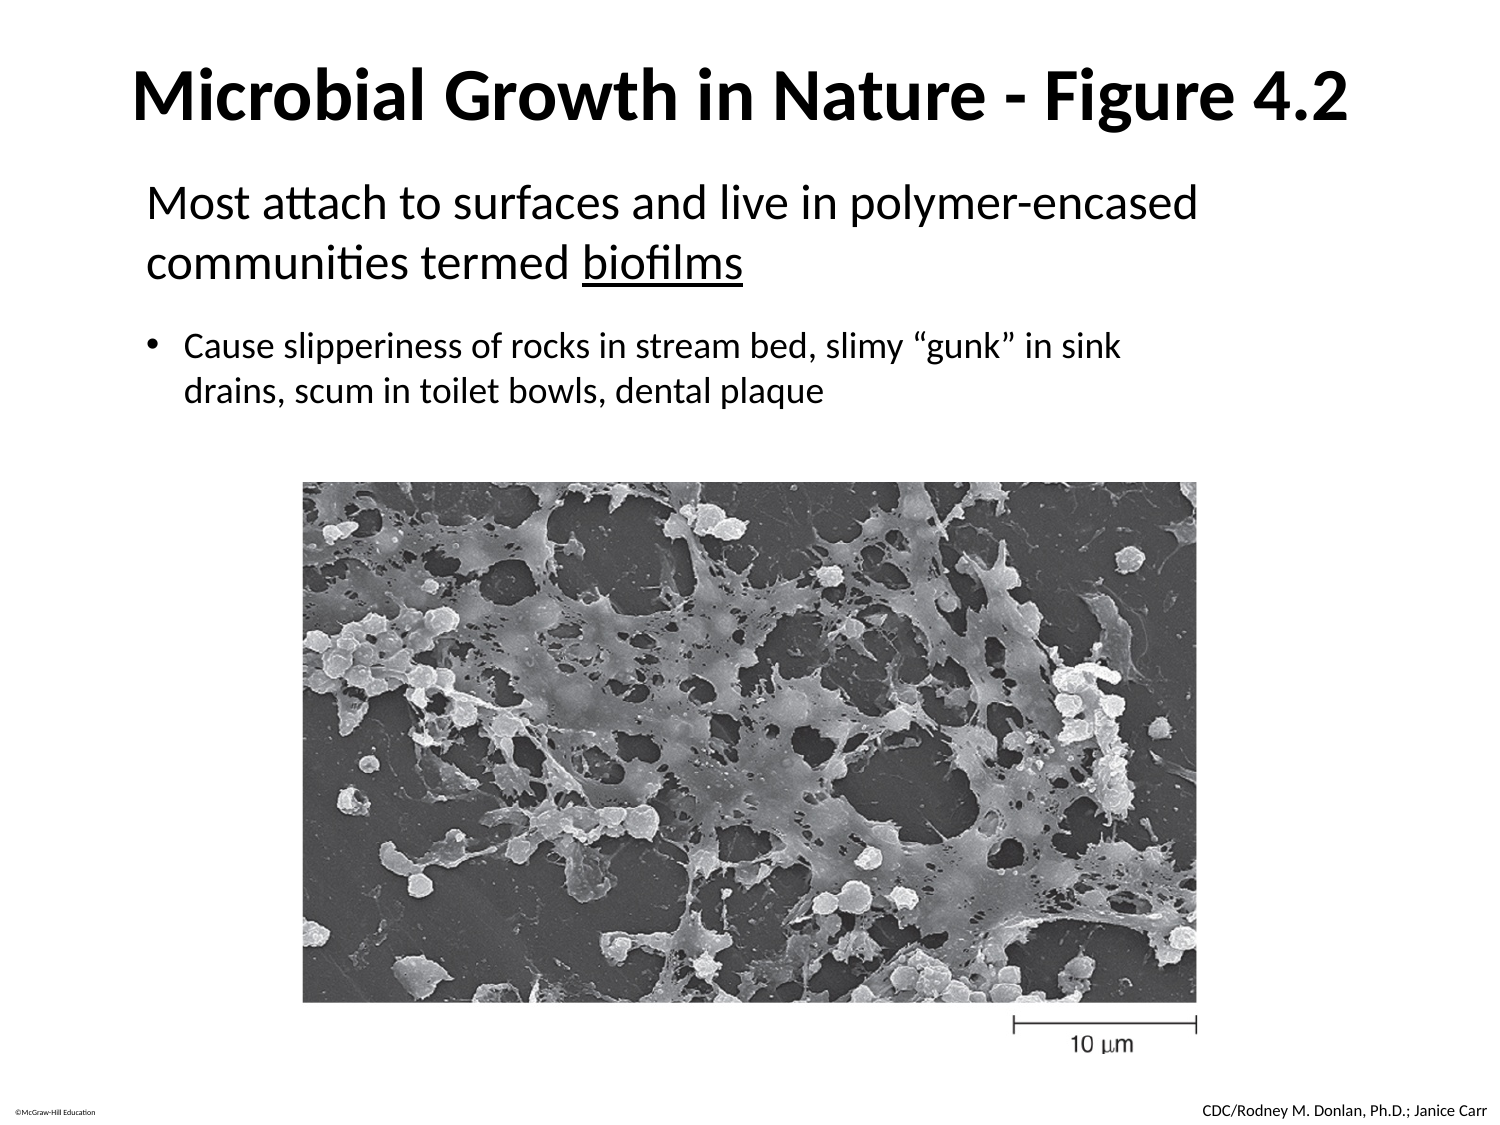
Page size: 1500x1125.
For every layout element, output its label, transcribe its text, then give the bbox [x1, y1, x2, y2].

picture [301, 481, 1199, 1054]
title Microbial Growth in Nature - Figure 4.2 [103, 37, 1397, 150]
list CDC/Rodney M. Donlan, Ph.D.; Janice Carr [1177, 1092, 1500, 1125]
list Most attach to surfaces and live in polymer-encased communities termed biofilms Cause slipperiness of rocks in stream bed, slimy “gunk” in sink drains, scum in toilet bowls, dental plaque [131, 162, 1238, 444]
